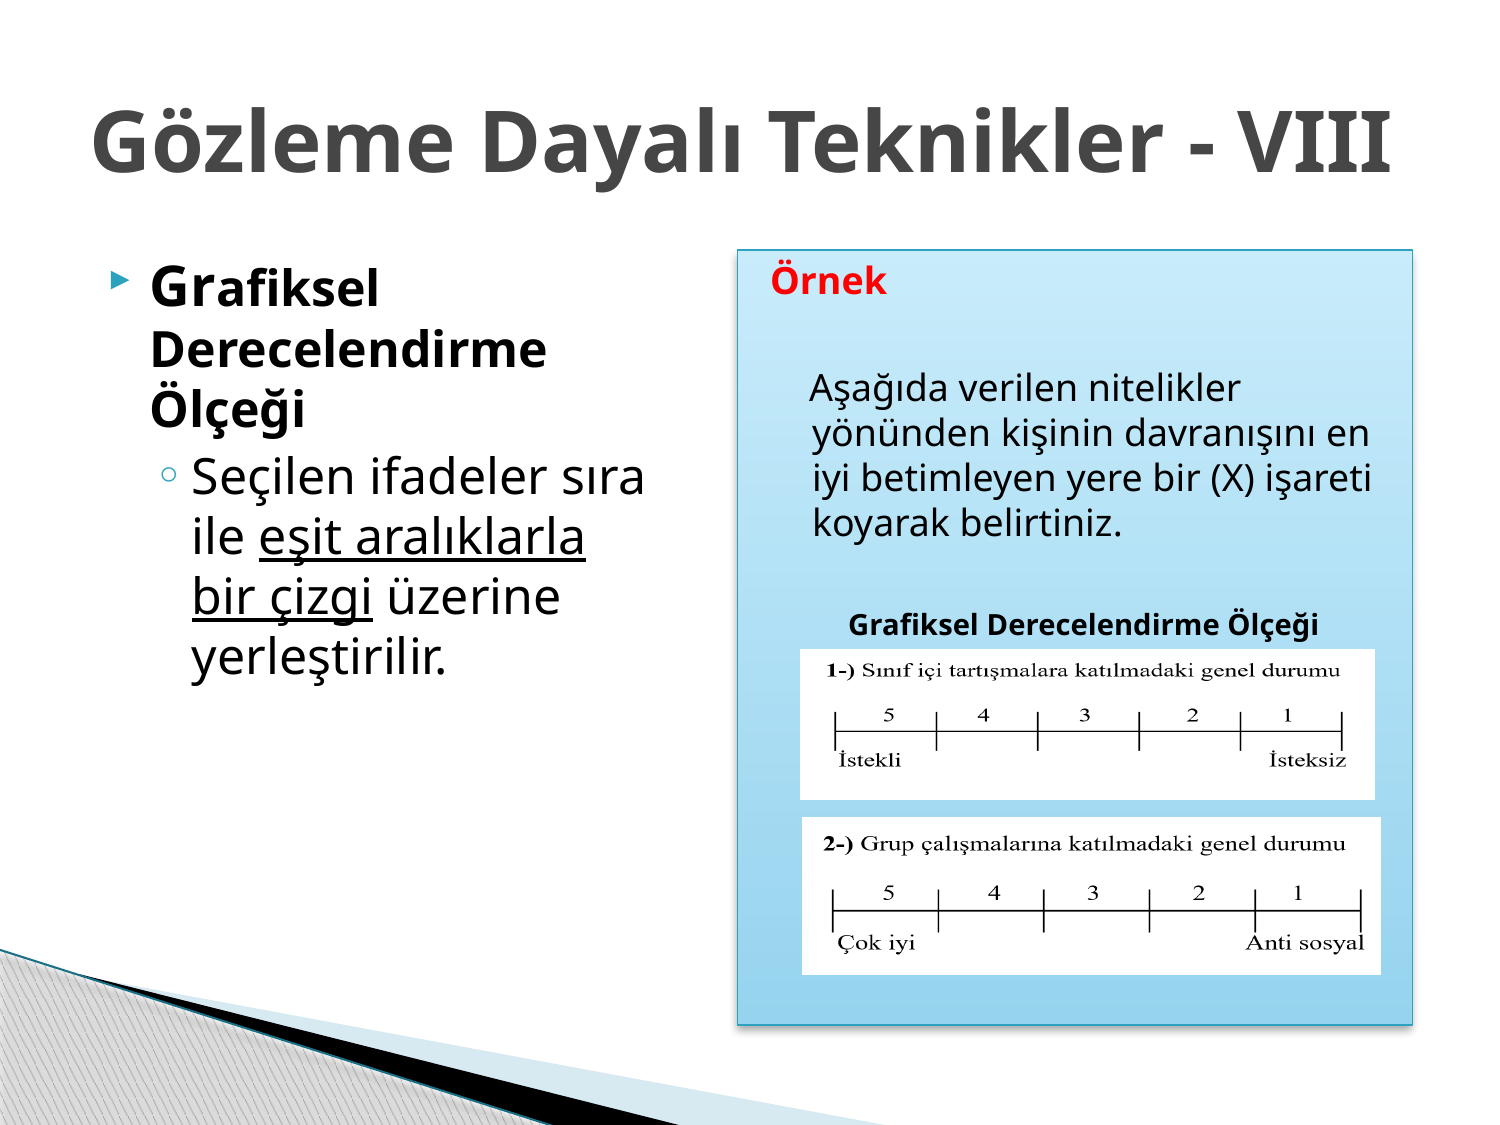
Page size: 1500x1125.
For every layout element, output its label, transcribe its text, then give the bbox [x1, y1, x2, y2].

text_box Örnek Aşağıda verilen nitelikler yönünden kişinin davranışını en iyi betimleyen yere bir (X) işareti koyarak belirtiniz. Grafiksel Derecelendirme Ölçeği [737, 249, 1413, 1026]
picture [802, 817, 1381, 976]
title Gözleme Dayalı Teknikler - VIII [75, 45, 1425, 233]
list Grafiksel Derecelendirme Ölçeği Seçilen ifadeler sıra ile eşit aralıklarla bir çizgi üzerine yerleştirilir. [75, 243, 663, 975]
picture [799, 649, 1376, 801]
